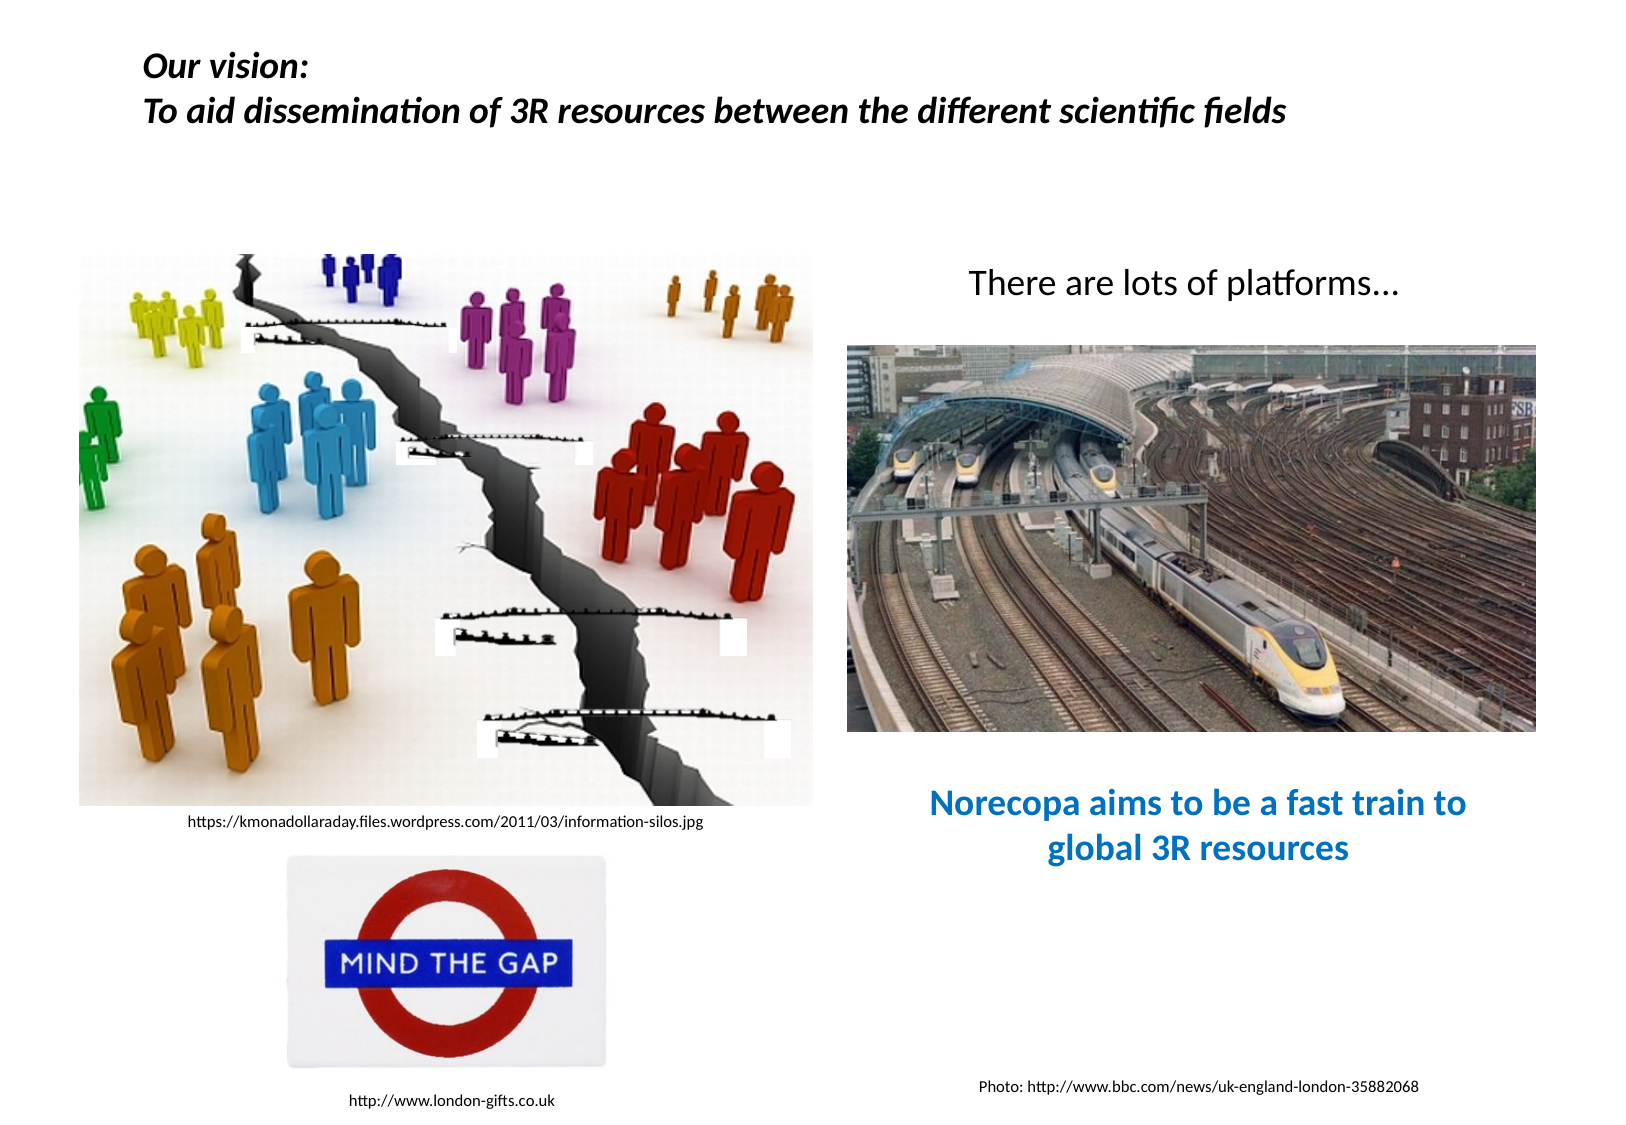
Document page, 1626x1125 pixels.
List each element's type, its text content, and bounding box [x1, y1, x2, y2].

text_box There are lots of platforms... [953, 250, 1416, 311]
text_box http://www.london-gifts.co.uk [334, 1082, 571, 1117]
picture [847, 345, 1536, 732]
text_box Our vision: To aid dissemination of 3R resources between the different scientific fields [127, 33, 1490, 139]
picture [262, 846, 632, 1072]
text_box Photo: http://www.bbc.com/news/uk-england-london-35882068 [964, 1068, 1435, 1104]
picture [79, 254, 813, 806]
text_box https://kmonadollaraday.files.wordpress.com/2011/03/information-silos.jpg [79, 806, 813, 839]
text_box Norecopa aims to be a fast train to global 3R resources [913, 770, 1484, 876]
